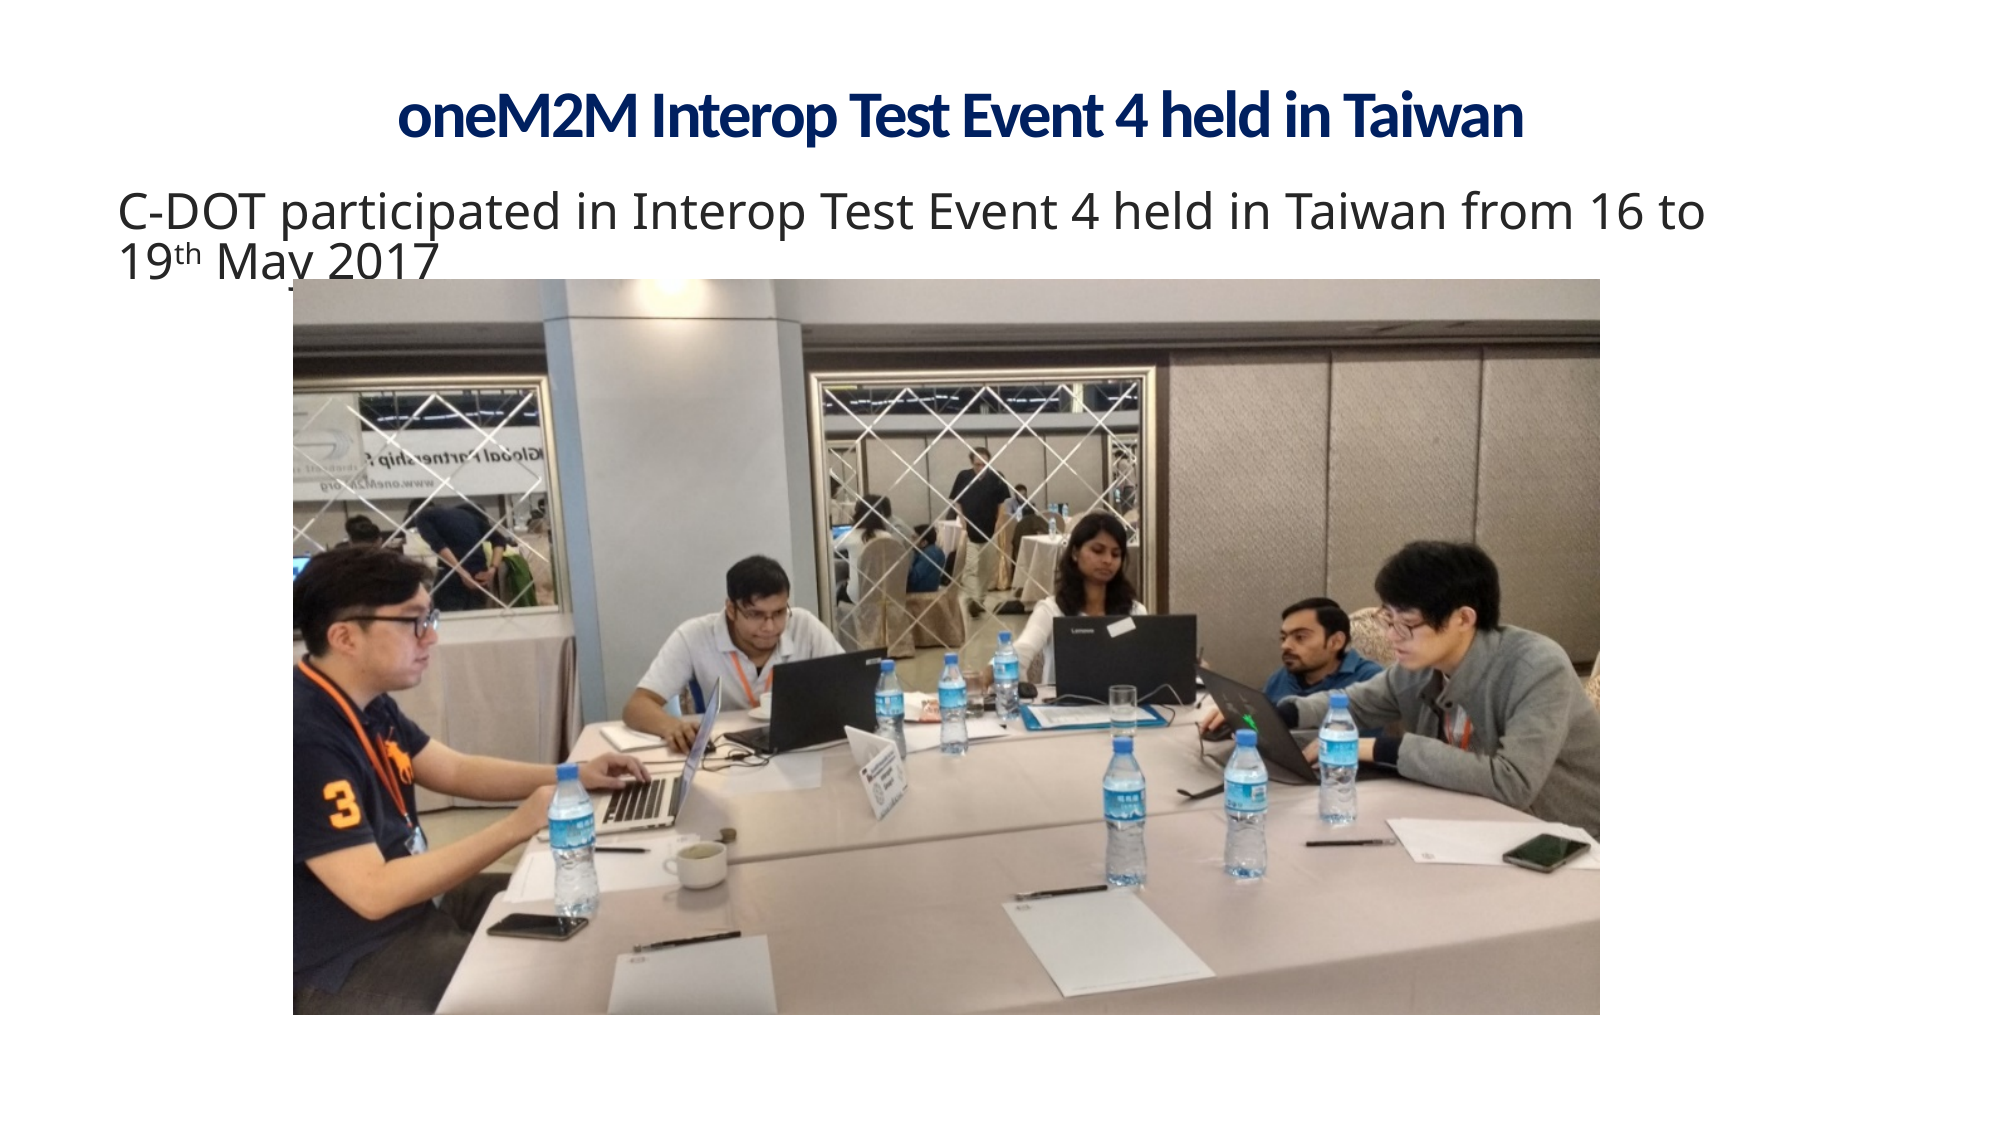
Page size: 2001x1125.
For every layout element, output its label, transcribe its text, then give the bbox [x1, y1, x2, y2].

title oneM2M Interop Test Event 4 held in Taiwan [87, 43, 1838, 160]
list C-DOT participated in Interop Test Event 4 held in Taiwan from 16 to 19th May 2017 [87, 180, 1813, 895]
picture [293, 279, 1601, 1015]
